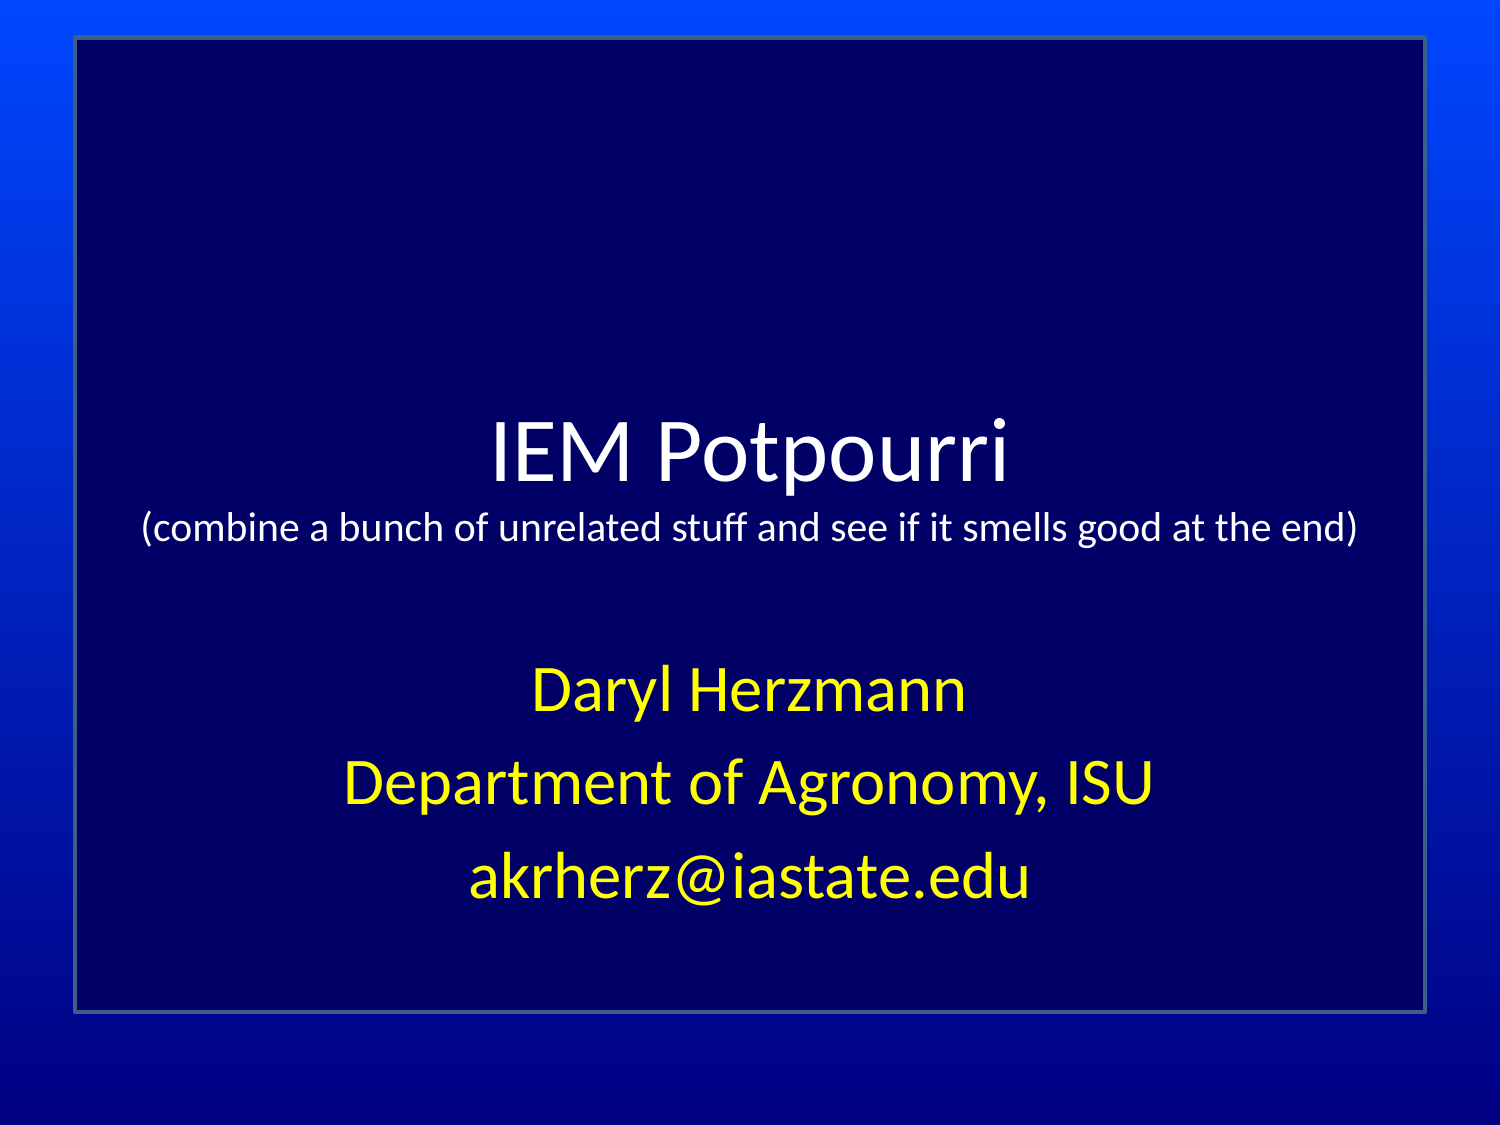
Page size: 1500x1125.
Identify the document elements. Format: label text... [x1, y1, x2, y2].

subtitle Daryl Herzmann Department of Agronomy, ISU akrherz@iastate.edu [225, 637, 1275, 925]
title IEM Potpourri (combine a bunch of unrelated stuff and see if it smells good at the end) [112, 349, 1388, 591]
